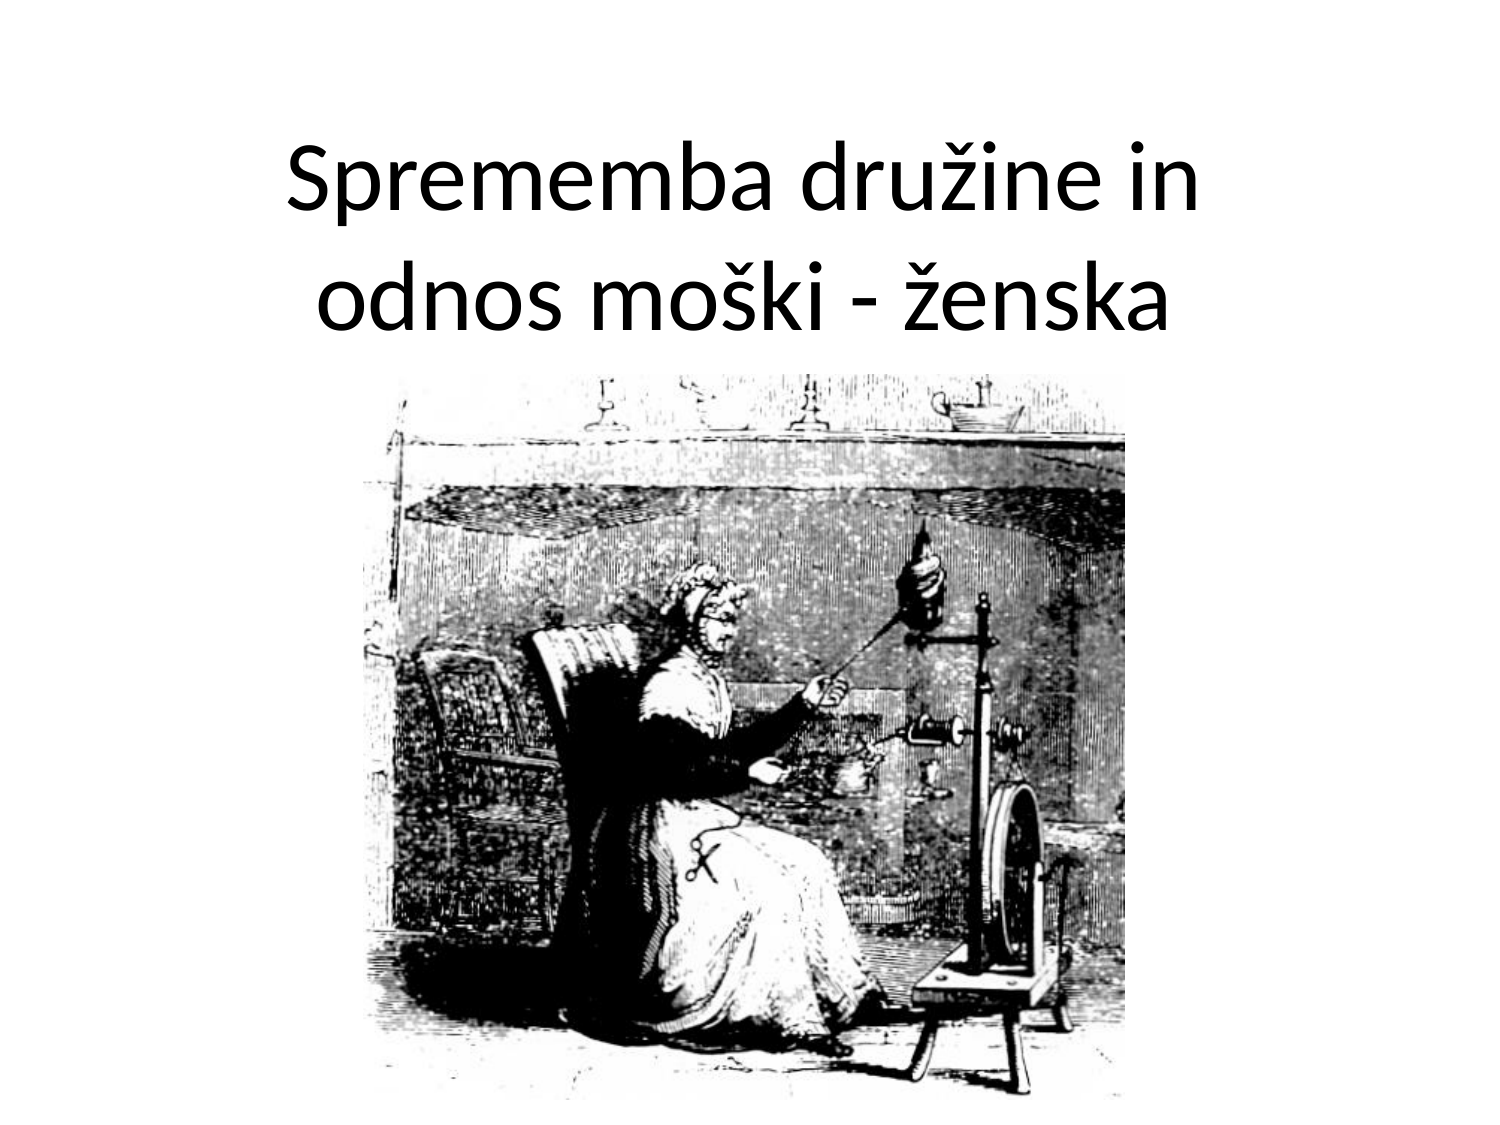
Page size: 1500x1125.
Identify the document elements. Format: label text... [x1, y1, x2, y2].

title Sprememba družine in odnos moški - ženska [23, 0, 1465, 486]
picture [362, 374, 1126, 1100]
